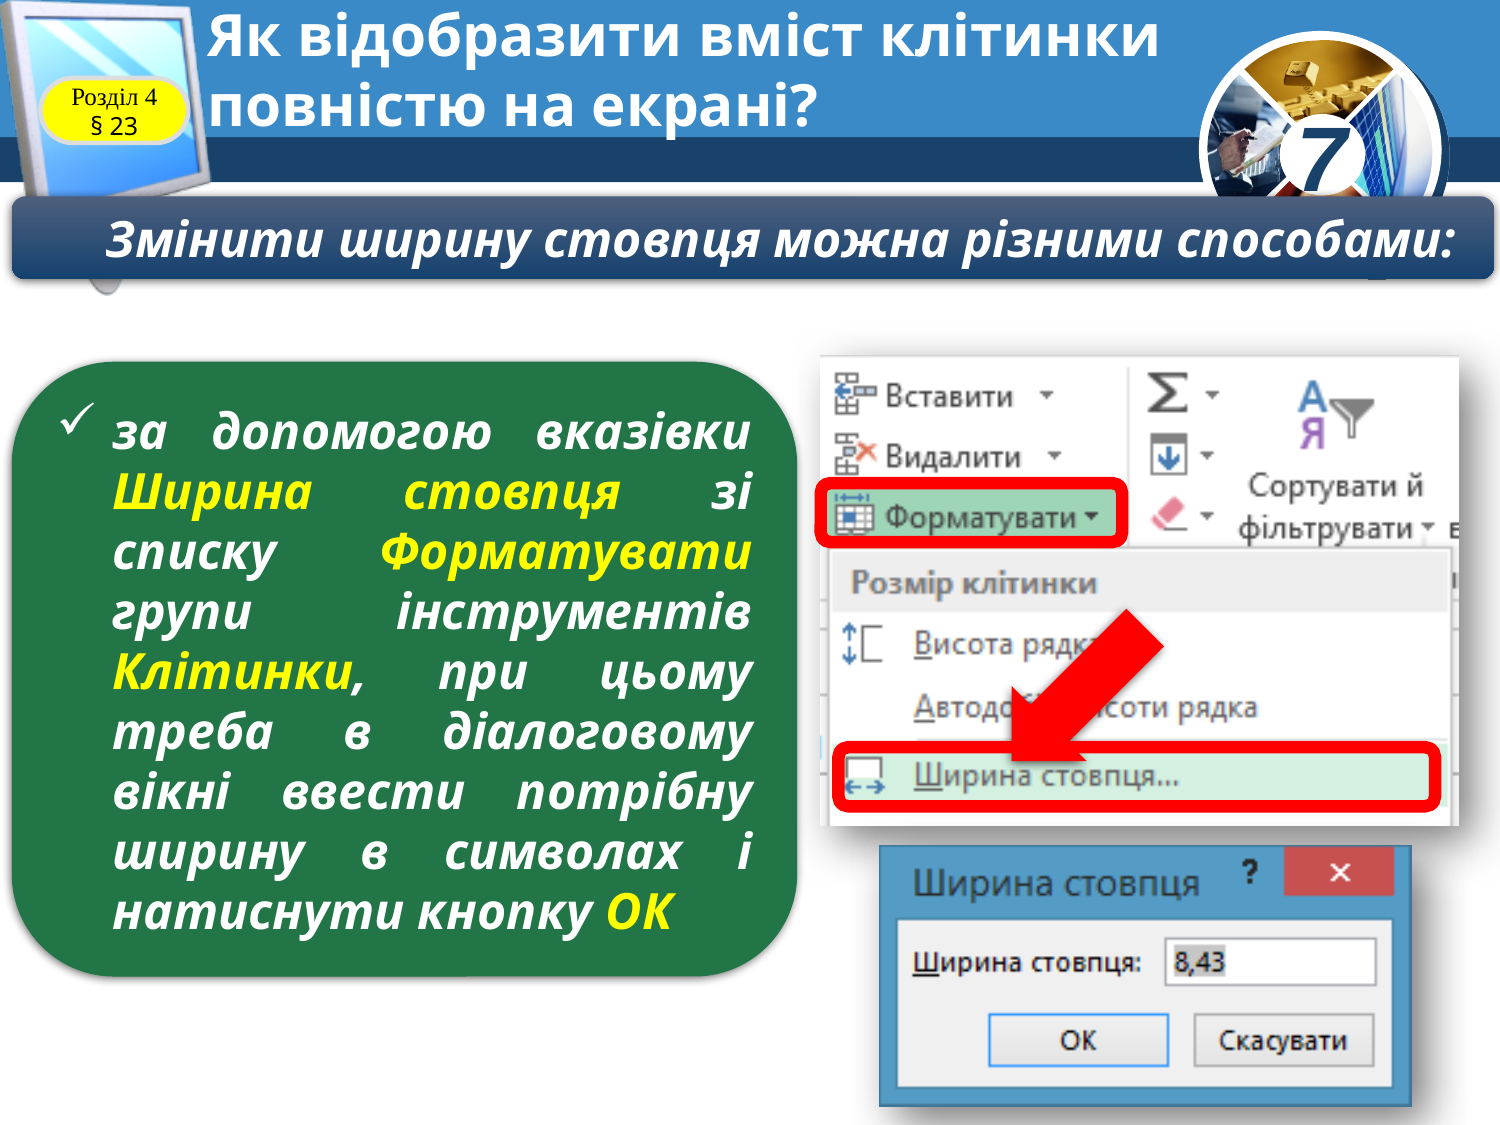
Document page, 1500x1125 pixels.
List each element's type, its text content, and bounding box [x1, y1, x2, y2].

picture [1336, 115, 1349, 119]
picture [1274, 181, 1316, 196]
picture [1329, 186, 1362, 196]
picture [820, 355, 1459, 826]
text_box за допомогою вказівки Ширина стовпця зі списку Форматувати групи інструментів Клітинки, при цьому треба в діалоговому вікні ввести потрібну ширину в символах і натиснути кнопку ОК [11, 361, 798, 977]
text_box Змінити ширину стовпця можна різними способами: [212, 196, 1495, 280]
picture [879, 845, 1412, 1107]
title Як відобразити вміст клітинки повністю на екрані? [212, 22, 1405, 115]
picture [1288, 115, 1309, 122]
picture [0, 0, 212, 296]
picture [1349, 82, 1433, 196]
picture [1207, 115, 1292, 196]
